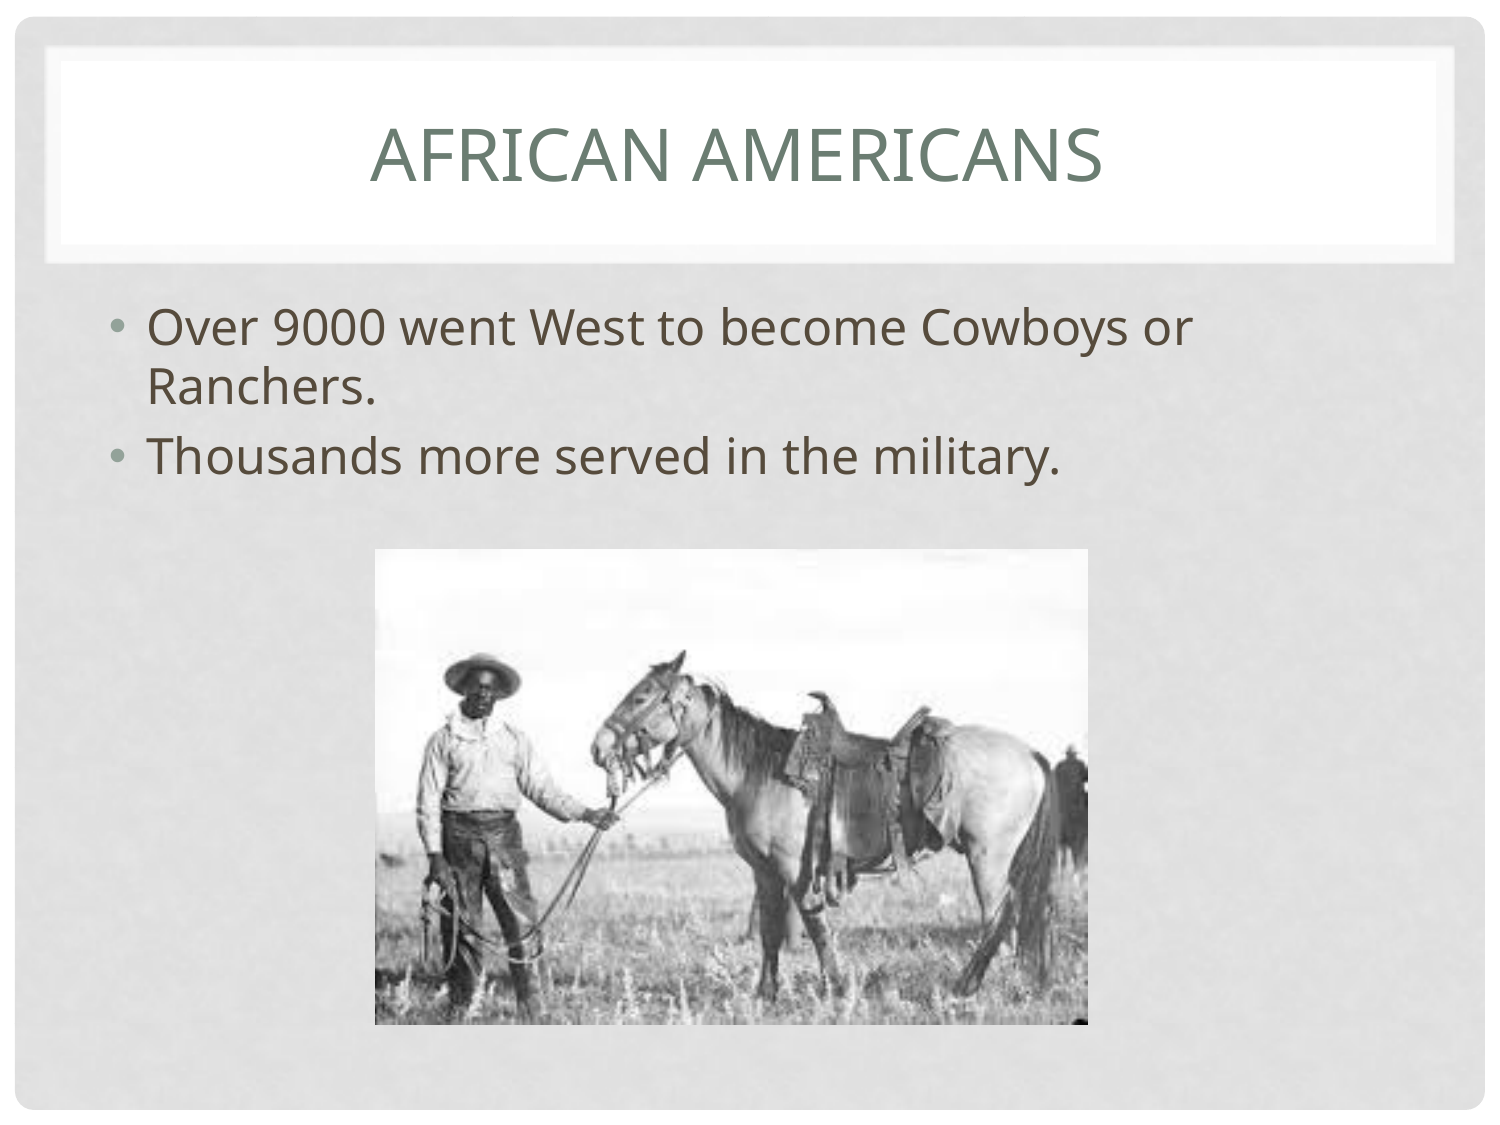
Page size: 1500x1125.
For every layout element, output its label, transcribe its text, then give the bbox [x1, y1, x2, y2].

picture [374, 549, 1088, 1026]
title African Americans [69, 66, 1425, 238]
list Over 9000 went West to become Cowboys or Ranchers. Thousands more served in the military. [75, 287, 1425, 1005]
